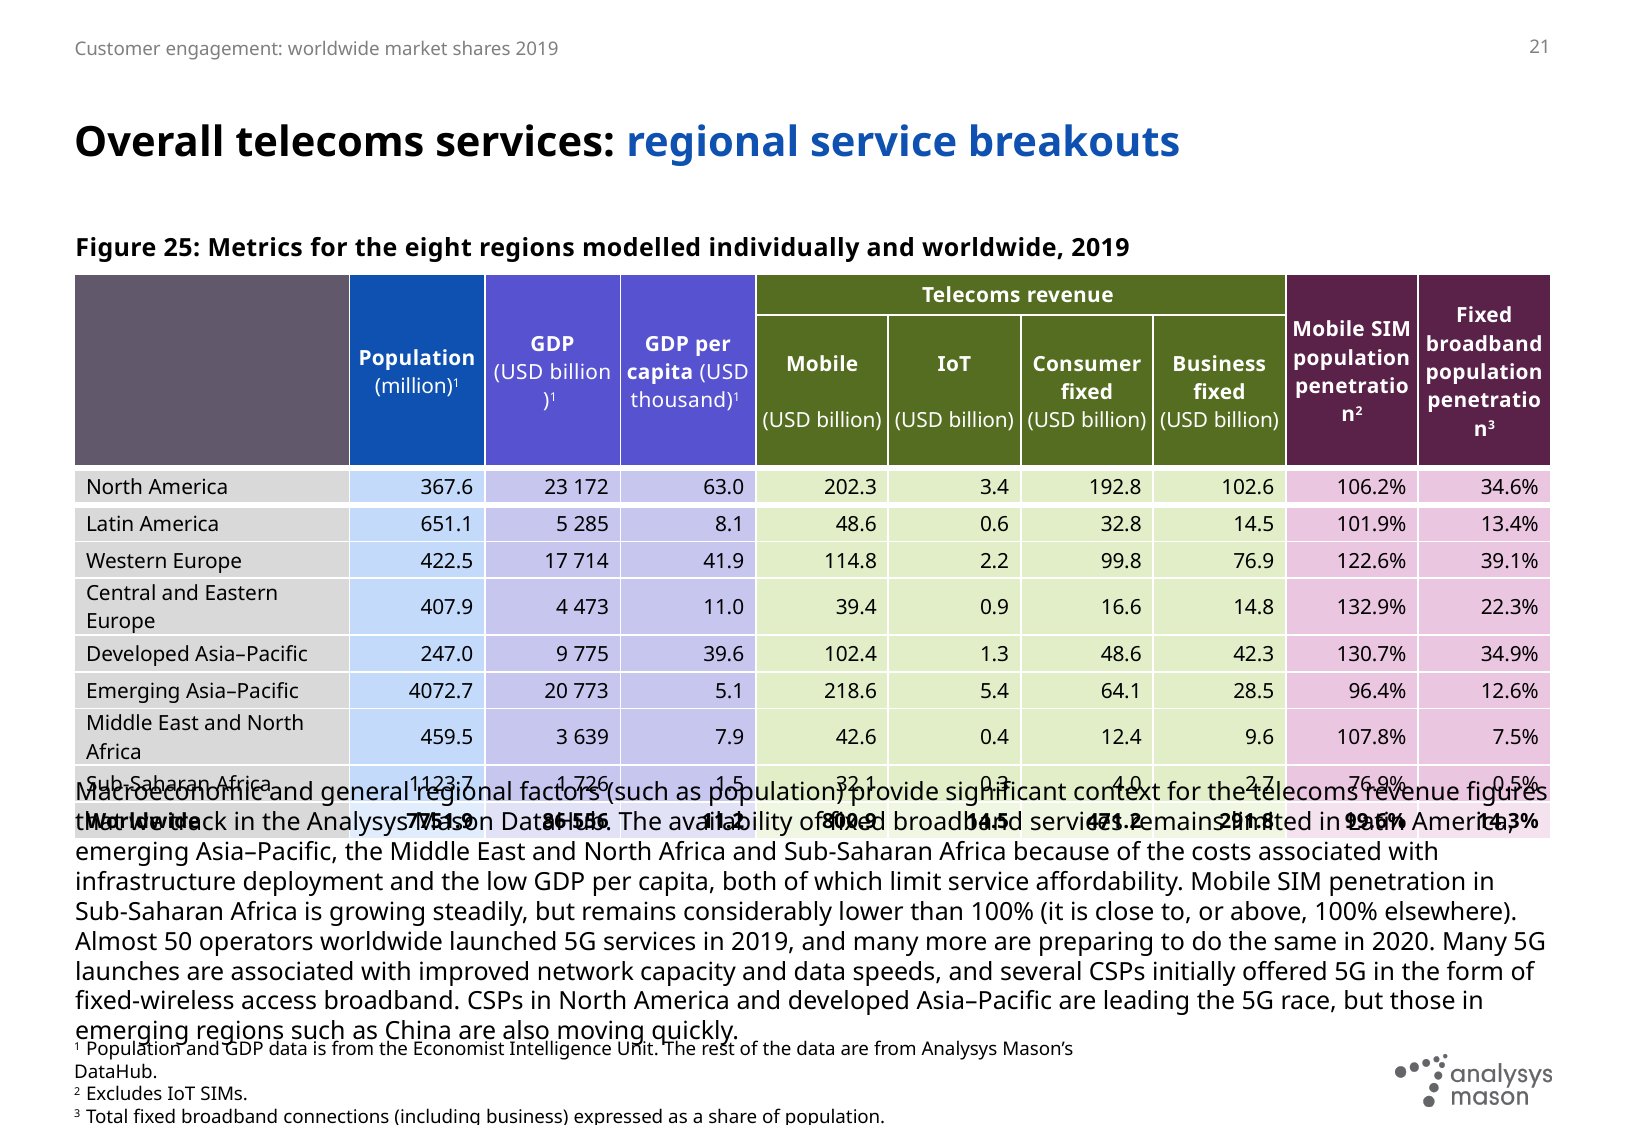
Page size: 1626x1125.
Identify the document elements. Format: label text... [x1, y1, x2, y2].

list Macroeconomic and general regional factors (such as population) provide significant context for the telecoms revenue figures that we track in the Analysys Mason DataHub. The availability of fixed broadband services remains limited in Latin America, emerging Asia–Pacific, the Middle East and North Africa and Sub-Saharan Africa because of the costs associated with infrastructure deployment and the low GDP per capita, both of which limit service affordability. Mobile SIM penetration in Sub-Saharan Africa is growing steadily, but remains considerably lower than 100% (it is close to, or above, 100% elsewhere). Almost 50 operators worldwide launched 5G services in 2019, and many more are preparing to do the same in 2020. Many 5G launches are associated with improved network capacity and data speeds, and several CSPs initially offered 5G in the form of fixed-wireless access broadband. CSPs in North America and developed Asia–Pacific are leading the 5G race, but those in emerging regions such as China are also moving quickly. [74, 767, 1551, 1018]
table_cell 9.6 [1154, 709, 1285, 764]
table_cell 48.6 [757, 508, 887, 541]
table_cell 20 773 [486, 673, 620, 708]
table_cell 42.3 [1154, 636, 1285, 671]
table_cell 99.8 [1022, 542, 1152, 577]
table_cell 23 172 [486, 471, 620, 502]
table_header GDP per capita (USD thousand)1 [621, 275, 755, 465]
title Overall telecoms services: regional service breakouts [74, 76, 1551, 201]
table_cell 101.9% [1287, 508, 1417, 541]
table_cell 64.1 [1022, 673, 1152, 708]
table_cell 11.0 [621, 579, 755, 634]
table_cell 130.7% [1287, 636, 1417, 671]
table_cell Developed Asia–Pacific [75, 636, 349, 671]
table_cell 16.6 [1022, 579, 1152, 634]
table_cell Consumer fixed (USD billion) [1022, 316, 1152, 465]
table_cell Middle East and North Africa [75, 709, 349, 764]
table_header Fixed broadband population penetration3 [1419, 275, 1550, 465]
list 1 Population and GDP data is from the Economist Intelligence Unit. The rest of the data are from Analysys Mason’s DataHub. 2 Excludes IoT SIMs. 3 Total fixed broadband connections (including business) expressed as a share of population. [74, 1029, 1108, 1113]
table_cell 63.0 [621, 471, 755, 502]
table_cell 102.4 [757, 636, 887, 671]
table_cell Mobile (USD billion) [757, 316, 887, 465]
table_cell 4072.7 [350, 673, 484, 708]
table_cell 22.3% [1419, 579, 1550, 634]
table_cell 3 639 [486, 709, 620, 764]
table_header [75, 275, 349, 465]
table_cell 651.1 [350, 508, 484, 541]
table_cell 122.6% [1287, 542, 1417, 577]
table_cell 14.5 [1154, 508, 1285, 541]
table_header Mobile SIM population penetration2 [1287, 275, 1417, 465]
table_cell 218.6 [757, 673, 887, 708]
table_cell 2.2 [889, 542, 1020, 577]
table_cell Central and Eastern Europe [75, 579, 349, 634]
list Figure 25: Metrics for the eight regions modelled individually and worldwide, 2019 [75, 224, 1551, 266]
table_cell 39.4 [757, 579, 887, 634]
table_cell 0.9 [889, 579, 1020, 634]
table_cell 7.9 [621, 709, 755, 764]
table_cell 34.9% [1419, 636, 1550, 671]
table_cell 96.4% [1287, 673, 1417, 708]
table_cell 107.8% [1287, 709, 1417, 764]
table_cell 39.6 [621, 636, 755, 671]
table_cell 0.4 [889, 709, 1020, 764]
table_cell 32.8 [1022, 508, 1152, 541]
table_cell 202.3 [757, 471, 887, 502]
table_cell 41.9 [621, 542, 755, 577]
table_header Population (million)1 [350, 275, 484, 465]
picture [1395, 1054, 1552, 1107]
table_cell 42.6 [757, 709, 887, 764]
table_cell 8.1 [621, 508, 755, 541]
table_cell 4 473 [486, 579, 620, 634]
table_cell 0.6 [889, 508, 1020, 541]
table_cell 1.3 [889, 636, 1020, 671]
table_cell 407.9 [350, 579, 484, 634]
table_cell 12.6% [1419, 673, 1550, 708]
table_cell 132.9% [1287, 579, 1417, 634]
table_cell 247.0 [350, 636, 484, 671]
table_cell 367.6 [350, 471, 484, 502]
table_cell 34.6% [1419, 471, 1550, 502]
table_cell 9 775 [486, 636, 620, 671]
table_cell 7.5% [1419, 709, 1550, 764]
table_cell 102.6 [1154, 471, 1285, 502]
table_cell 14.8 [1154, 579, 1285, 634]
table_cell Latin America [75, 508, 349, 541]
table_cell 5.1 [621, 673, 755, 708]
table_cell 422.5 [350, 542, 484, 577]
table_cell 12.4 [1022, 709, 1152, 764]
table_cell North America [75, 471, 349, 502]
table_cell 13.4% [1419, 508, 1550, 541]
table_cell Western Europe [75, 542, 349, 577]
table_cell 459.5 [350, 709, 484, 764]
table_cell 192.8 [1022, 471, 1152, 502]
table_cell Business fixed (USD billion) [1154, 316, 1285, 465]
table_cell 3.4 [889, 471, 1020, 502]
table_cell 48.6 [1022, 636, 1152, 671]
table_cell 76.9 [1154, 542, 1285, 577]
table_header GDP (USD billion)1 [486, 275, 620, 465]
table_cell Emerging Asia–Pacific [75, 673, 349, 708]
table_cell 106.2% [1287, 471, 1417, 502]
table_header Telecoms revenue [757, 275, 1285, 314]
table_cell IoT (USD billion) [889, 316, 1020, 465]
table_cell 17 714 [486, 542, 620, 577]
table_cell 5.4 [889, 673, 1020, 708]
table_cell 114.8 [757, 542, 887, 577]
slide_number 21 [1438, 24, 1551, 72]
table_cell 28.5 [1154, 673, 1285, 708]
table_cell 39.1% [1419, 542, 1550, 577]
table_cell 5 285 [486, 508, 620, 541]
